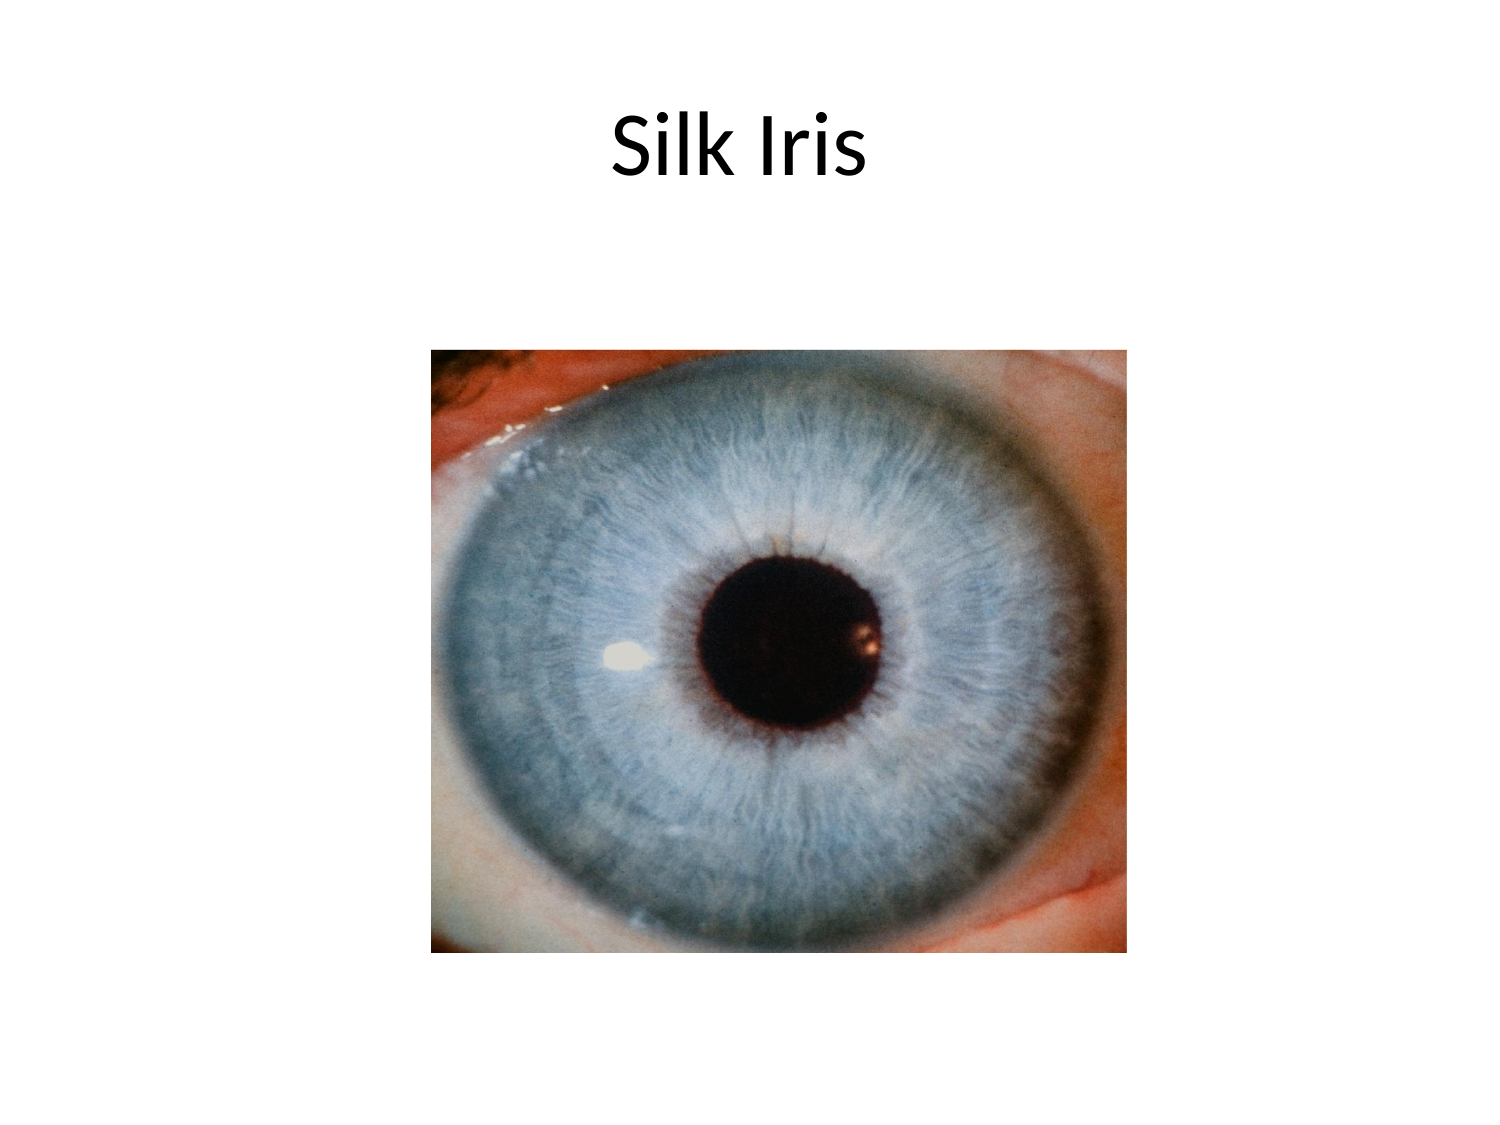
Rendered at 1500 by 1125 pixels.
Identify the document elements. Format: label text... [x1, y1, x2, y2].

picture [430, 349, 1129, 953]
title Silk Iris [75, 45, 1425, 233]
